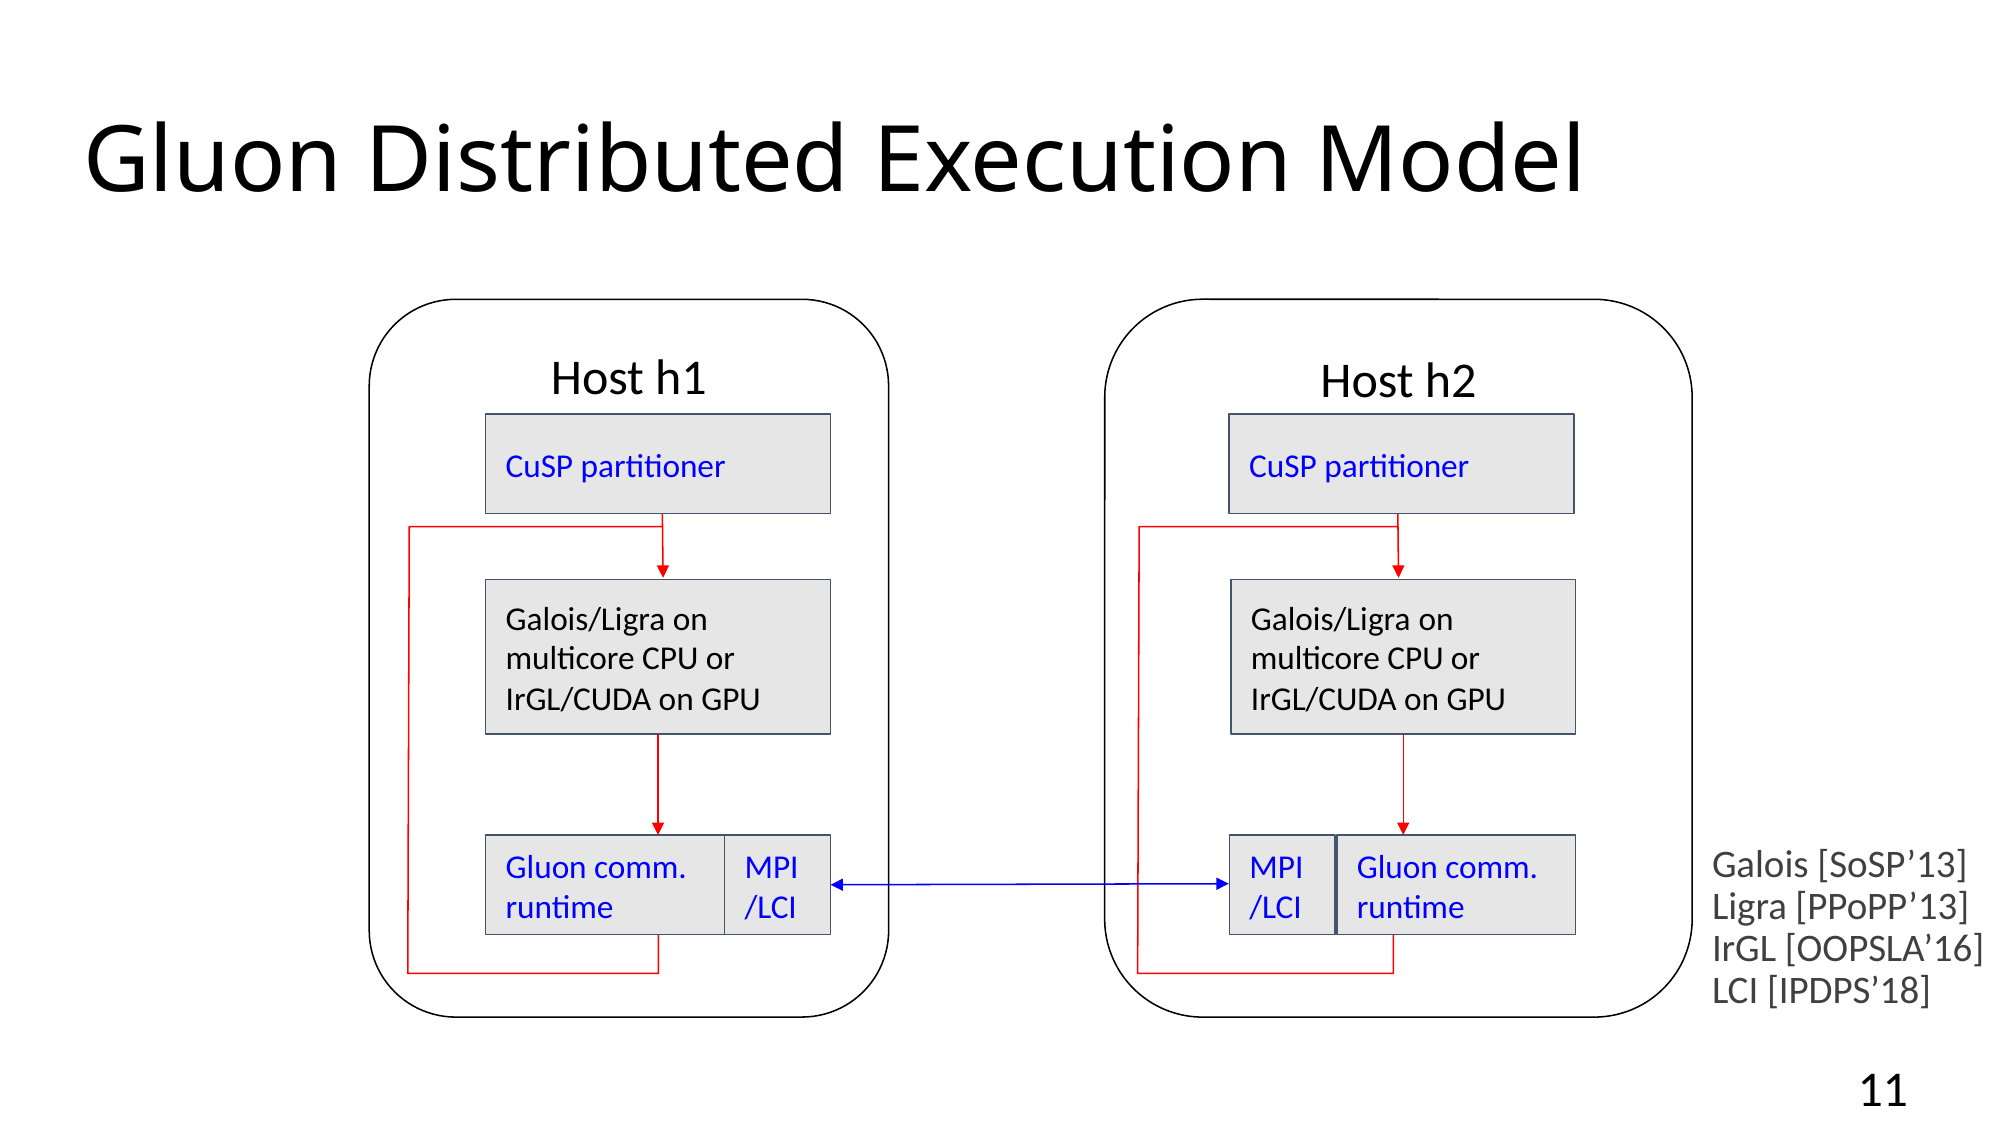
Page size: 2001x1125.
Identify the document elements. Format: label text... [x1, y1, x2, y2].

title Gluon Distributed Execution Model [68, 97, 1932, 252]
text_box [1137, 526, 1398, 883]
text_box Gluon comm. runtime [485, 834, 724, 935]
text_box MPI/LCI [724, 834, 831, 935]
text_box MPI/LCI [1229, 834, 1336, 935]
text_box Galois/Ligra on multicore CPU or IrGL/CUDA on GPU [1230, 579, 1576, 734]
text_box Host h2 [1104, 299, 1693, 1018]
text_box Host h1 [369, 299, 889, 1018]
text_box Galois [SoSP’13] Ligra [PPoPP’13] IrGL [OOPSLA’16] LCI [IPDPS’18] [1667, 824, 2000, 1018]
text_box CuSP partitioner [485, 413, 831, 514]
text_box [407, 526, 663, 974]
text_box Gluon comm. runtime [1336, 834, 1576, 935]
text_box [1137, 885, 1394, 974]
text_box CuSP partitioner [1229, 413, 1574, 514]
text_box Galois/Ligra on multicore CPU or IrGL/CUDA on GPU [485, 579, 831, 734]
text_box 11 [1833, 1046, 1932, 1125]
